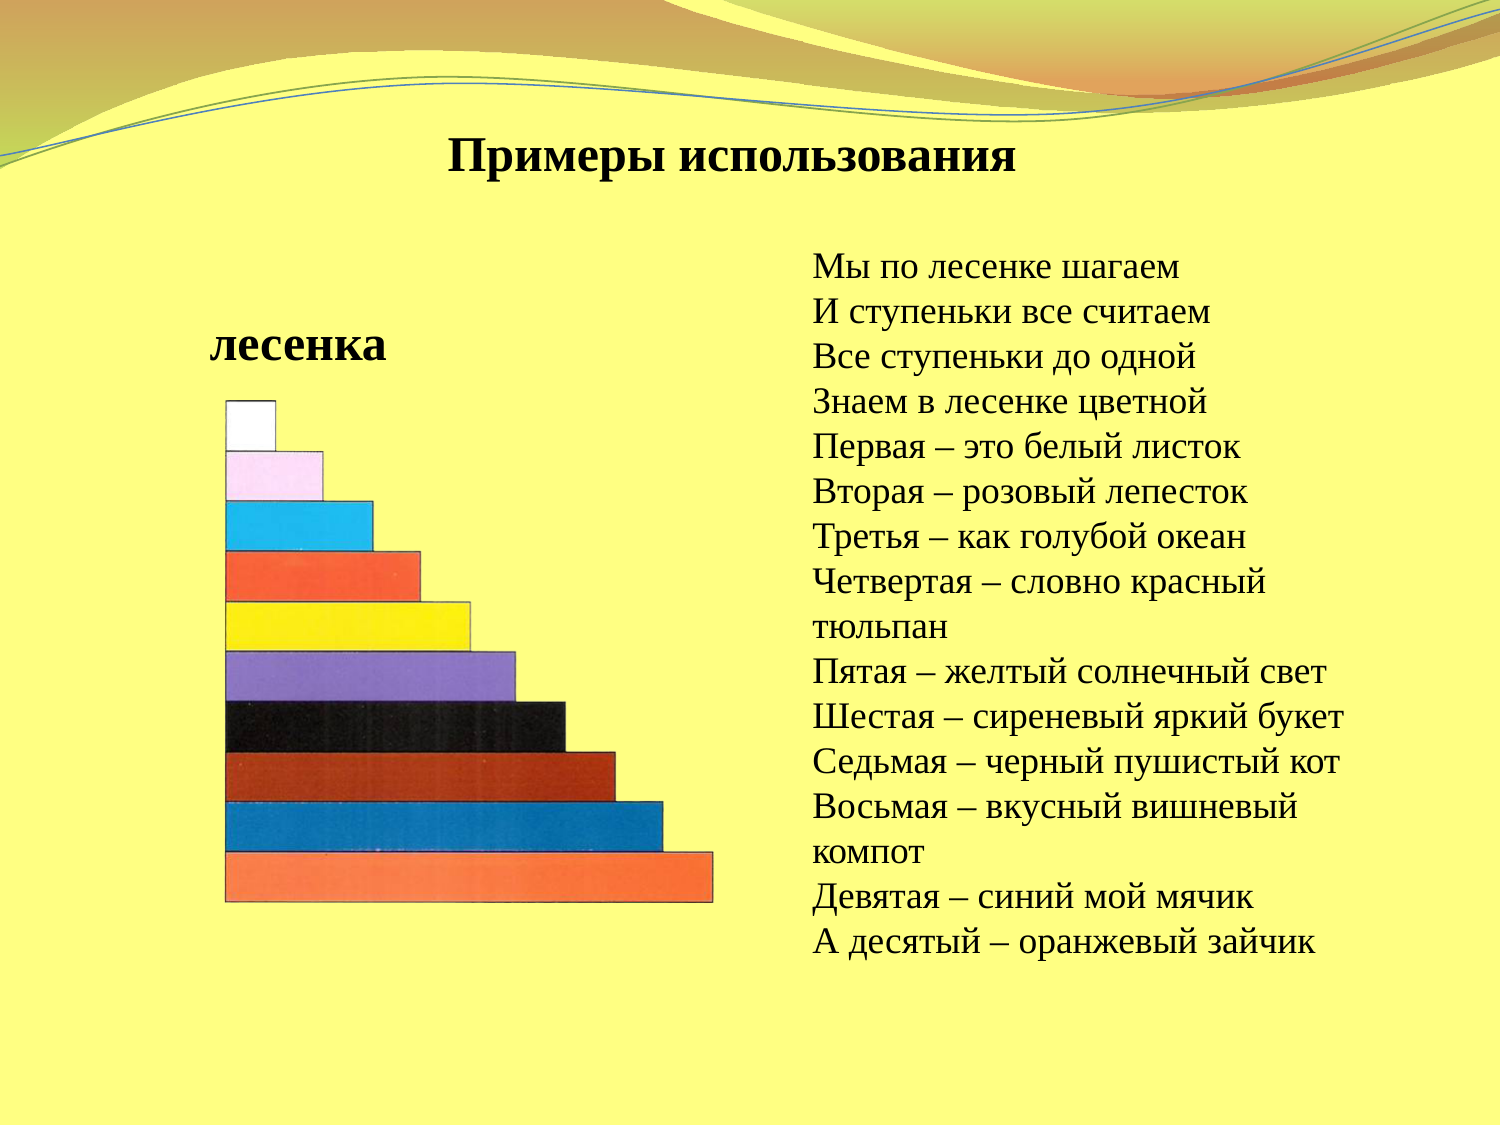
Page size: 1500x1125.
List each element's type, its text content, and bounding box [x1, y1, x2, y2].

text_box Мы по лесенке шагаем И ступеньки все считаем Все ступеньки до одной Знаем в лесенке цветной Первая – это белый листок Вторая – розовый лепесток Третья – как голубой океан Четвертая – словно красный тюльпан Пятая – желтый солнечный свет Шестая – сиреневый яркий букет Седьмая – черный пушистый кот Восьмая – вкусный вишневый компот Девятая – синий мой мячик А десятый – оранжевый зайчик [797, 233, 1400, 969]
picture [175, 363, 767, 979]
text_box Примеры использования [265, 113, 1199, 189]
text_box лесенка [194, 302, 408, 362]
